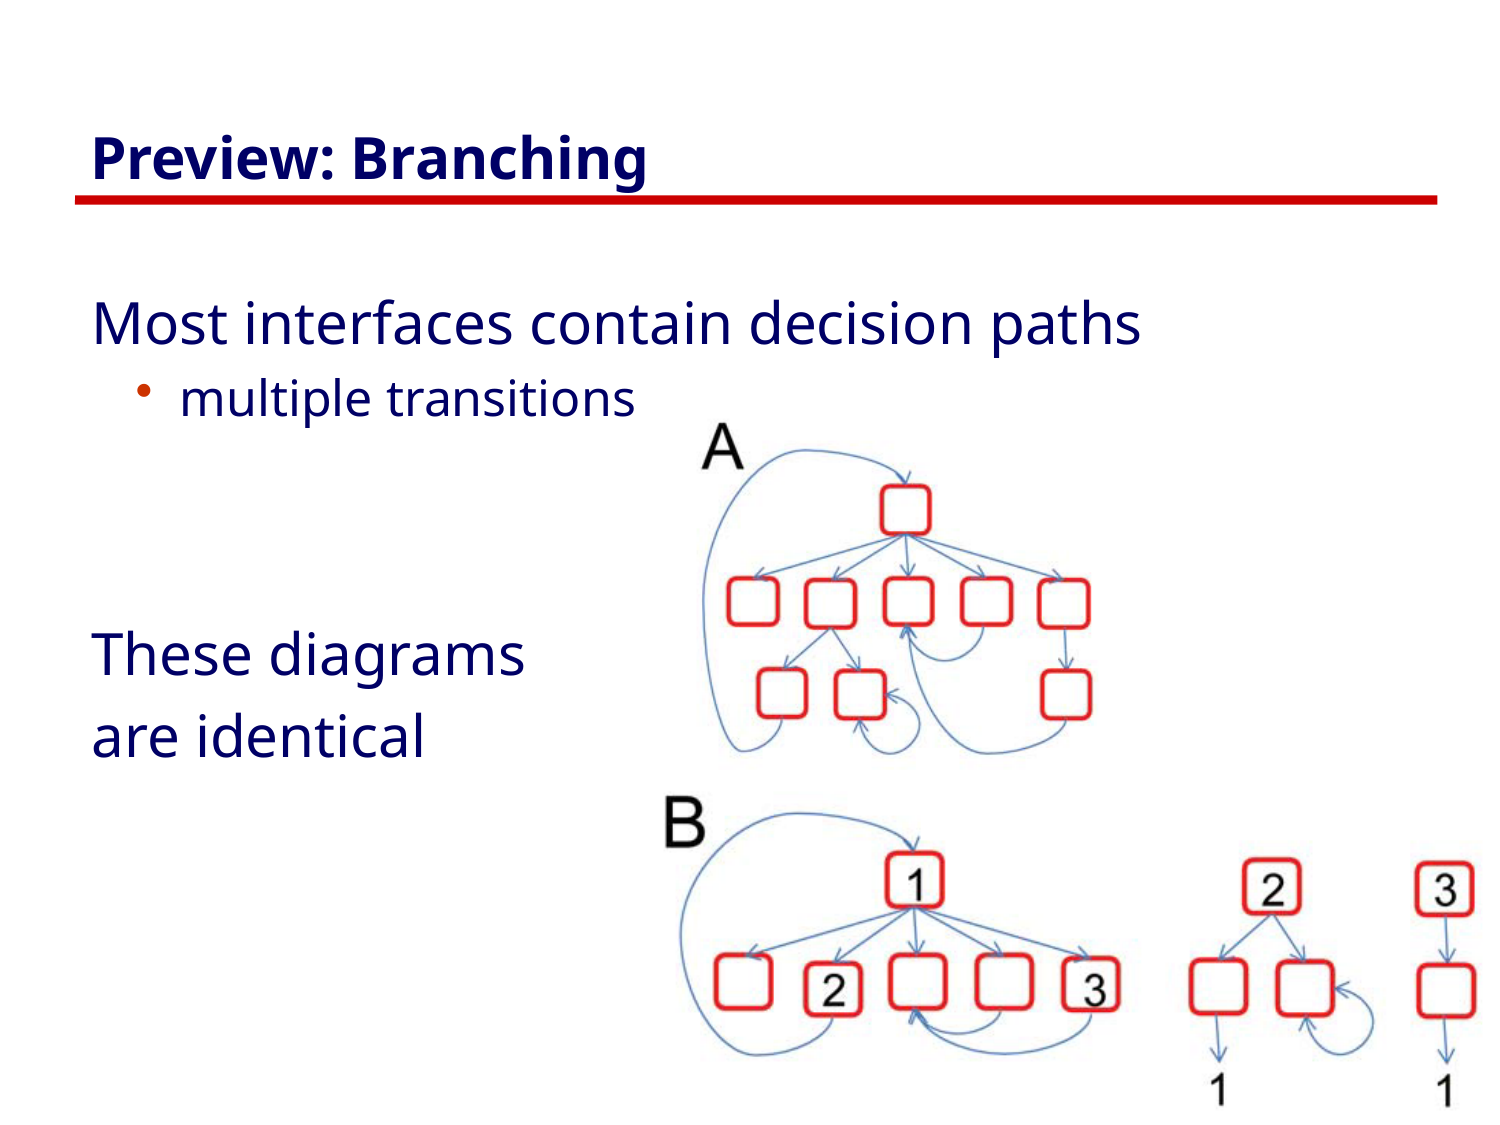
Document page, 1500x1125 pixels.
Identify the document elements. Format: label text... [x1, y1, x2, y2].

picture [694, 396, 1099, 774]
title Preview: Branching [75, 112, 1438, 200]
picture [659, 787, 1483, 1125]
list Most interfaces contain decision paths multiple transitions These diagrams are identical [76, 278, 1436, 1059]
